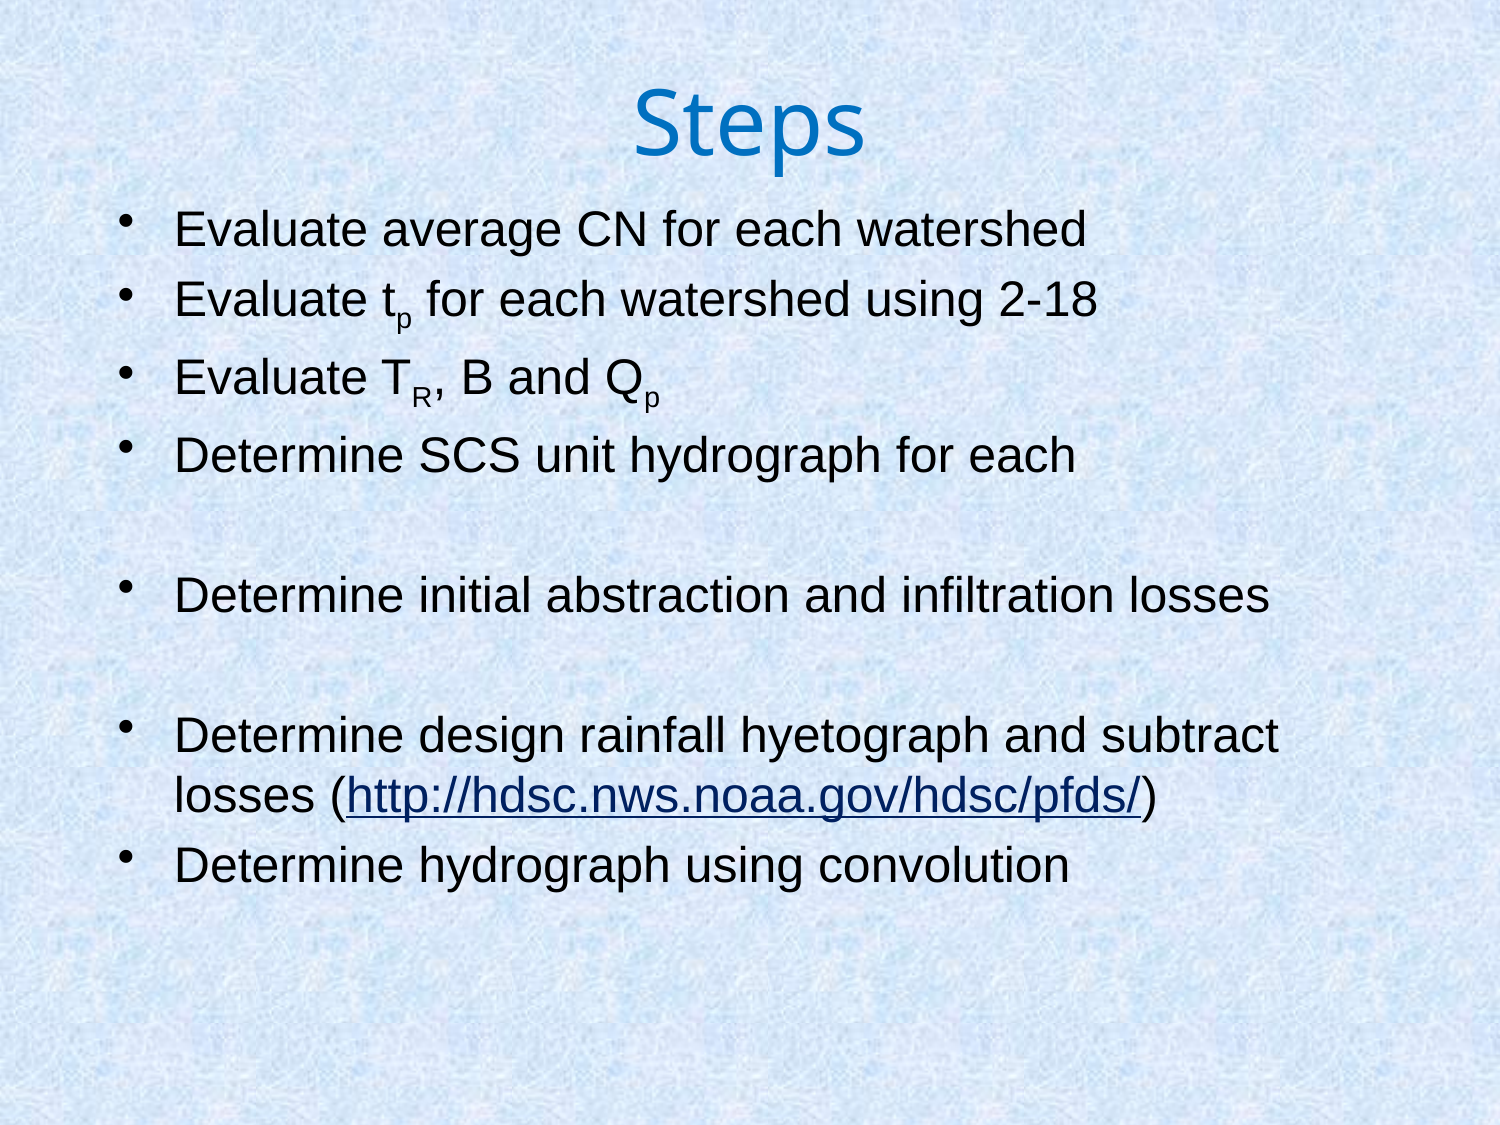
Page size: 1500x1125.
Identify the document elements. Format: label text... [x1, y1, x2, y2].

title Steps [112, 49, 1388, 188]
list Evaluate average CN for each watershed Evaluate tp for each watershed using 2-18 Evaluate TR, B and Qp Determine SCS unit hydrograph for each Determine initial abstraction and infiltration losses Determine design rainfall hyetograph and subtract losses (http://hdsc.nws.noaa.gov/hdsc/pfds/) Determine hydrograph using convolution [102, 188, 1378, 940]
picture [0, 0, 1500, 1125]
